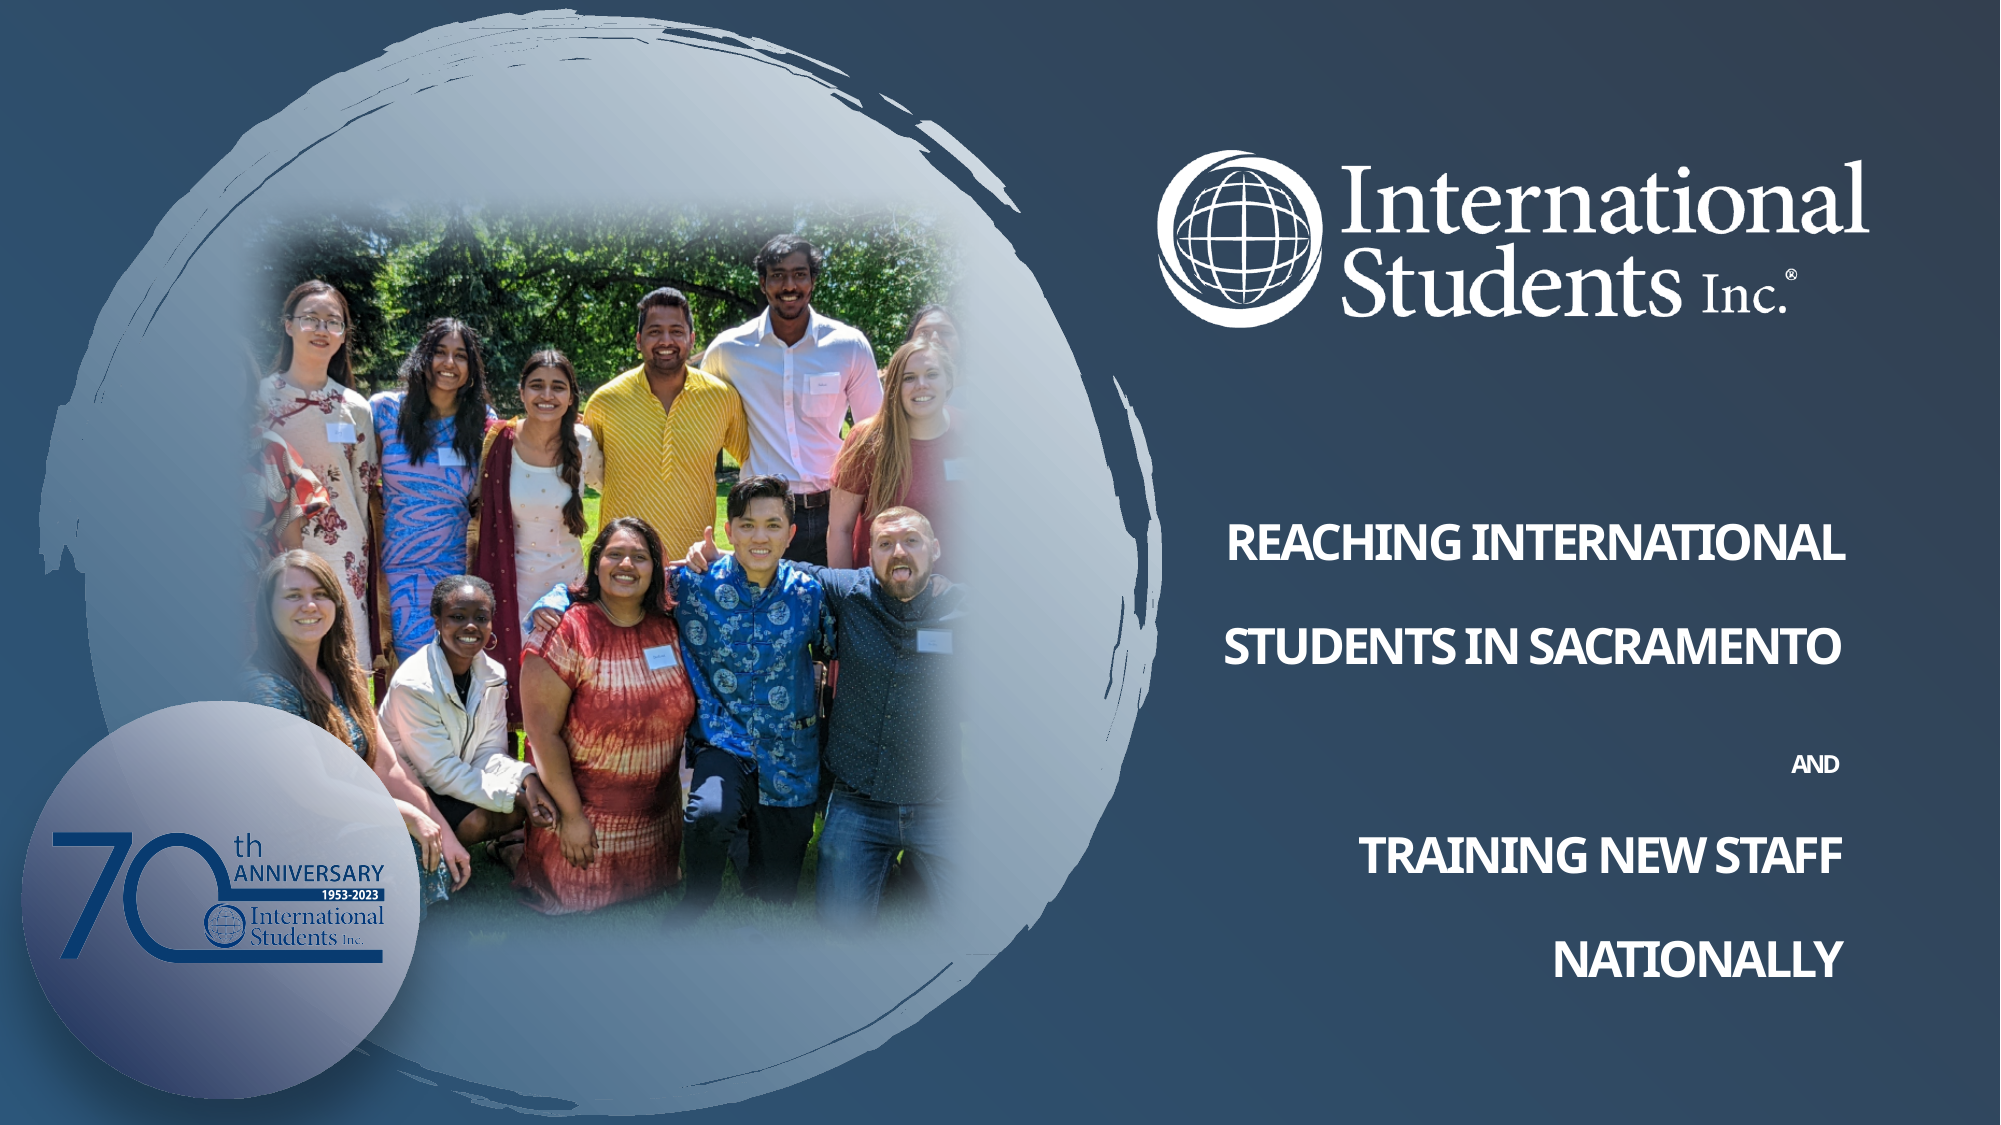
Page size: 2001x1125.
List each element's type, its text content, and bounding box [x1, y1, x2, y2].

title Reaching International students in Sacramento and training new staff nationally [1171, 646, 1845, 988]
text_box [19, 699, 413, 1100]
picture [1146, 138, 1883, 339]
picture [47, 187, 978, 968]
